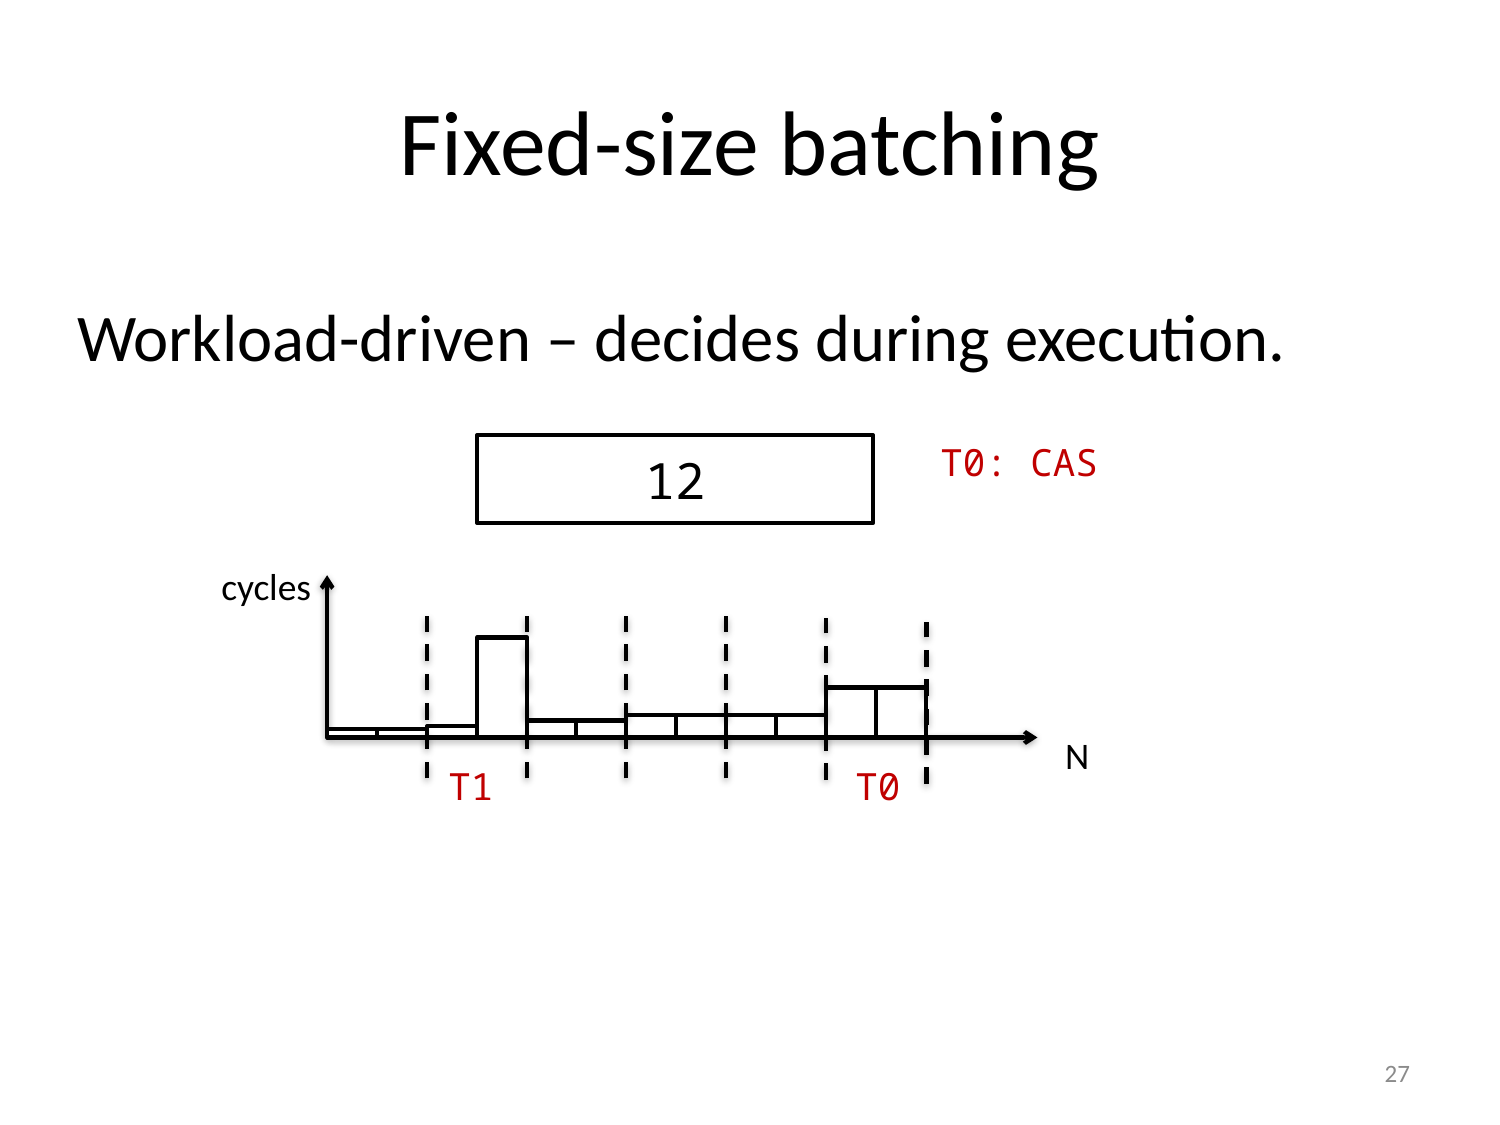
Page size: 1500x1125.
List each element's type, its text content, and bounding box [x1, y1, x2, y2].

text_box [674, 713, 720, 736]
text_box Workload-driven – decides during execution. [62, 287, 1475, 383]
text_box [375, 727, 421, 736]
text_box [631, 713, 674, 736]
text_box cycles [206, 555, 327, 616]
text_box [774, 713, 820, 736]
text_box T0: CAS [925, 431, 1200, 492]
text_box [831, 685, 874, 736]
text_box [532, 718, 574, 736]
slide_number 27 [1074, 1042, 1425, 1103]
text_box [574, 718, 620, 736]
text_box [475, 635, 521, 736]
text_box N [1050, 724, 1105, 785]
text_box 12 [475, 433, 875, 525]
title Fixed-size batching [75, 45, 1425, 233]
text_box T1 [433, 755, 521, 815]
text_box [920, 685, 926, 737]
text_box [731, 713, 774, 736]
text_box T0 [840, 755, 928, 815]
text_box [332, 727, 375, 736]
text_box [432, 724, 475, 736]
text_box [874, 685, 921, 736]
